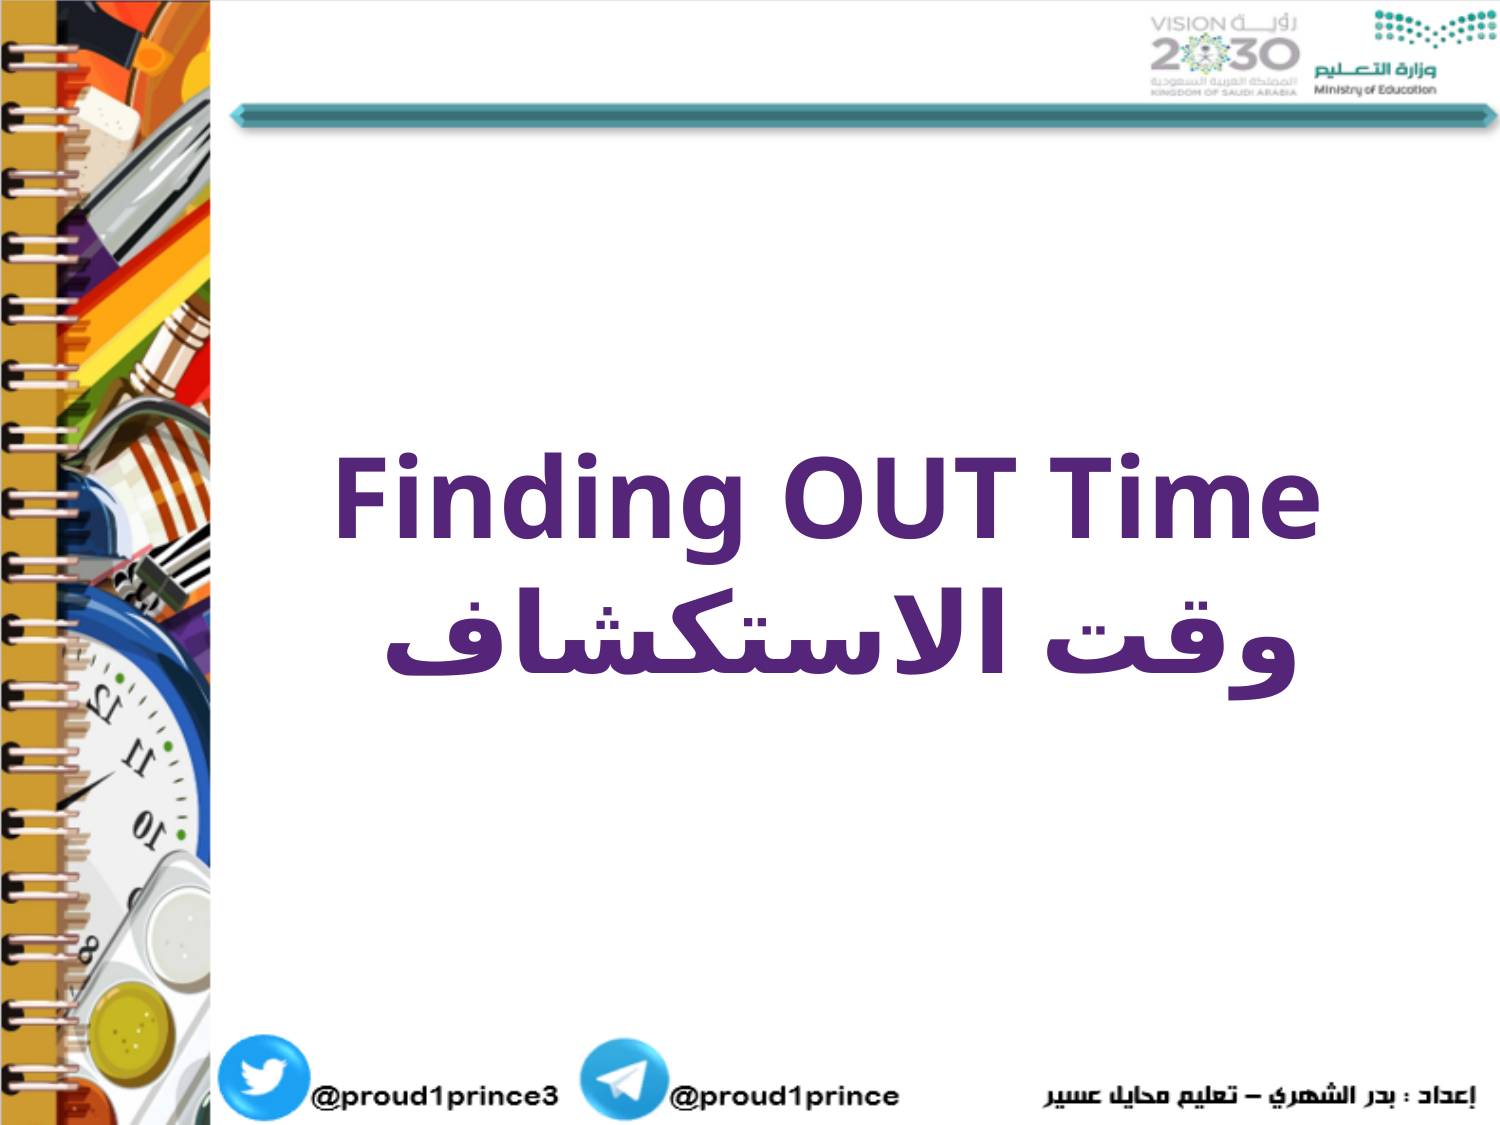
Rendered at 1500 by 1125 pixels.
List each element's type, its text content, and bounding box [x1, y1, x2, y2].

text_box Finding OUT Time وقت الاستكشاف [271, 418, 1413, 704]
picture [0, 0, 1500, 1125]
